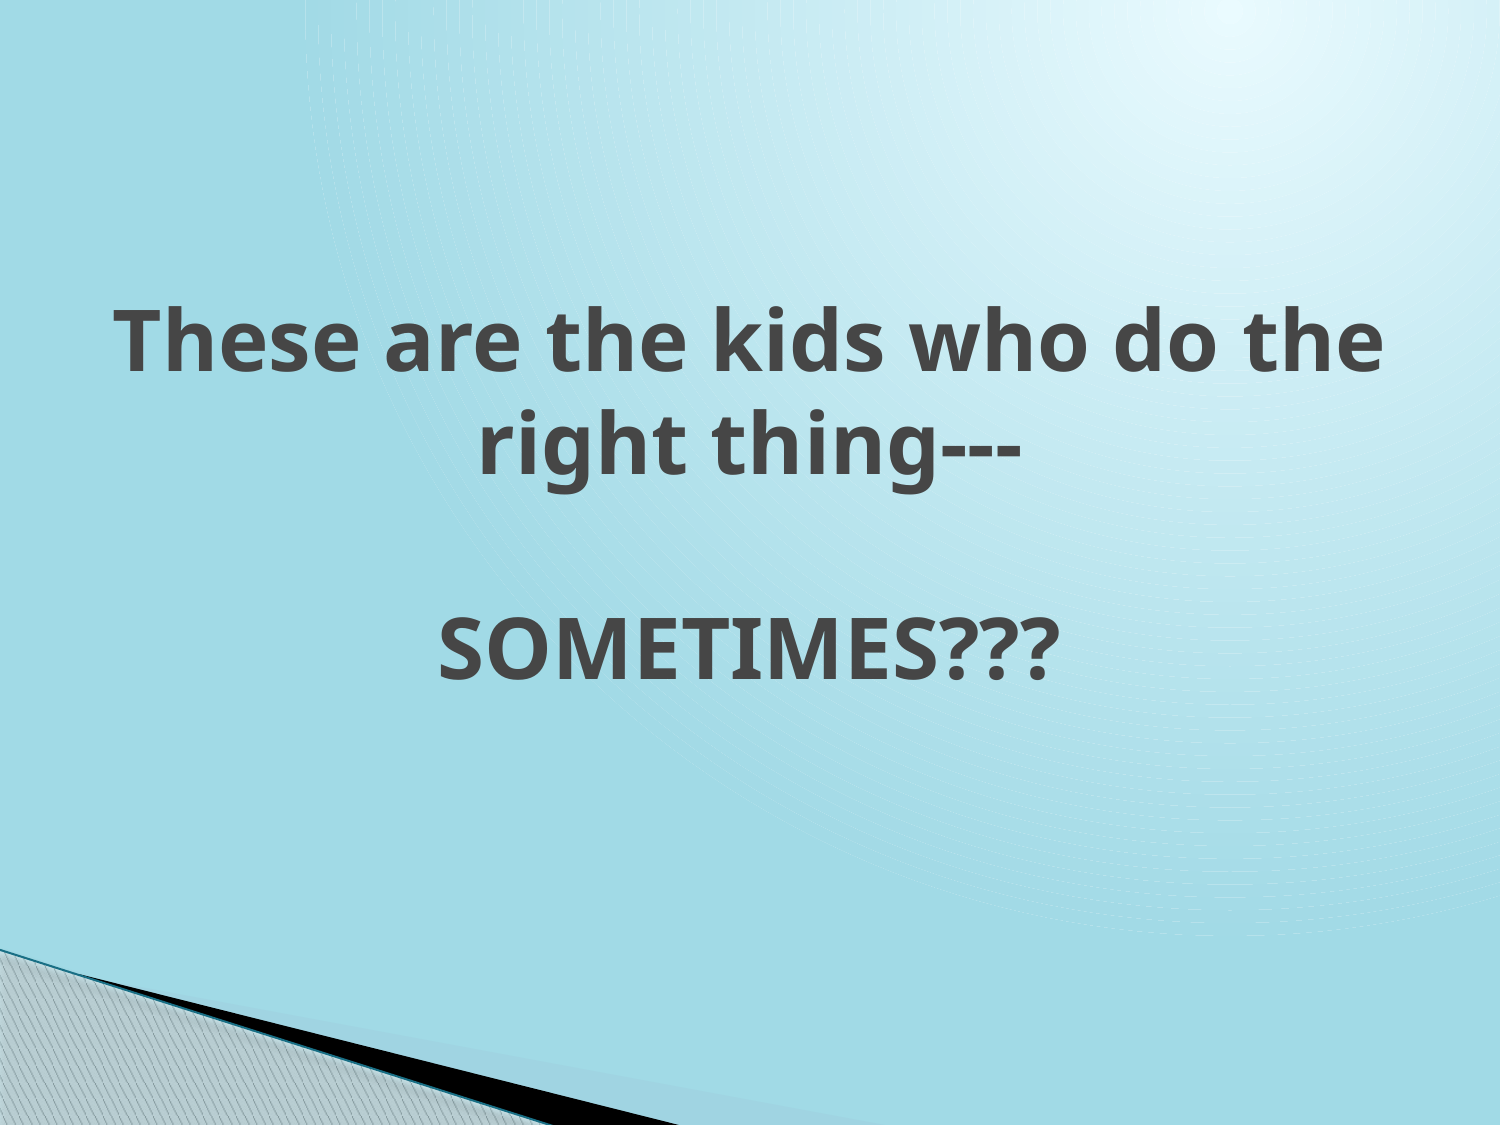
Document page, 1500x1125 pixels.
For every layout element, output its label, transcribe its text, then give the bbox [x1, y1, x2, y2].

title These are the kids who do the right thing--- SOMETIMES??? [75, 45, 1425, 938]
